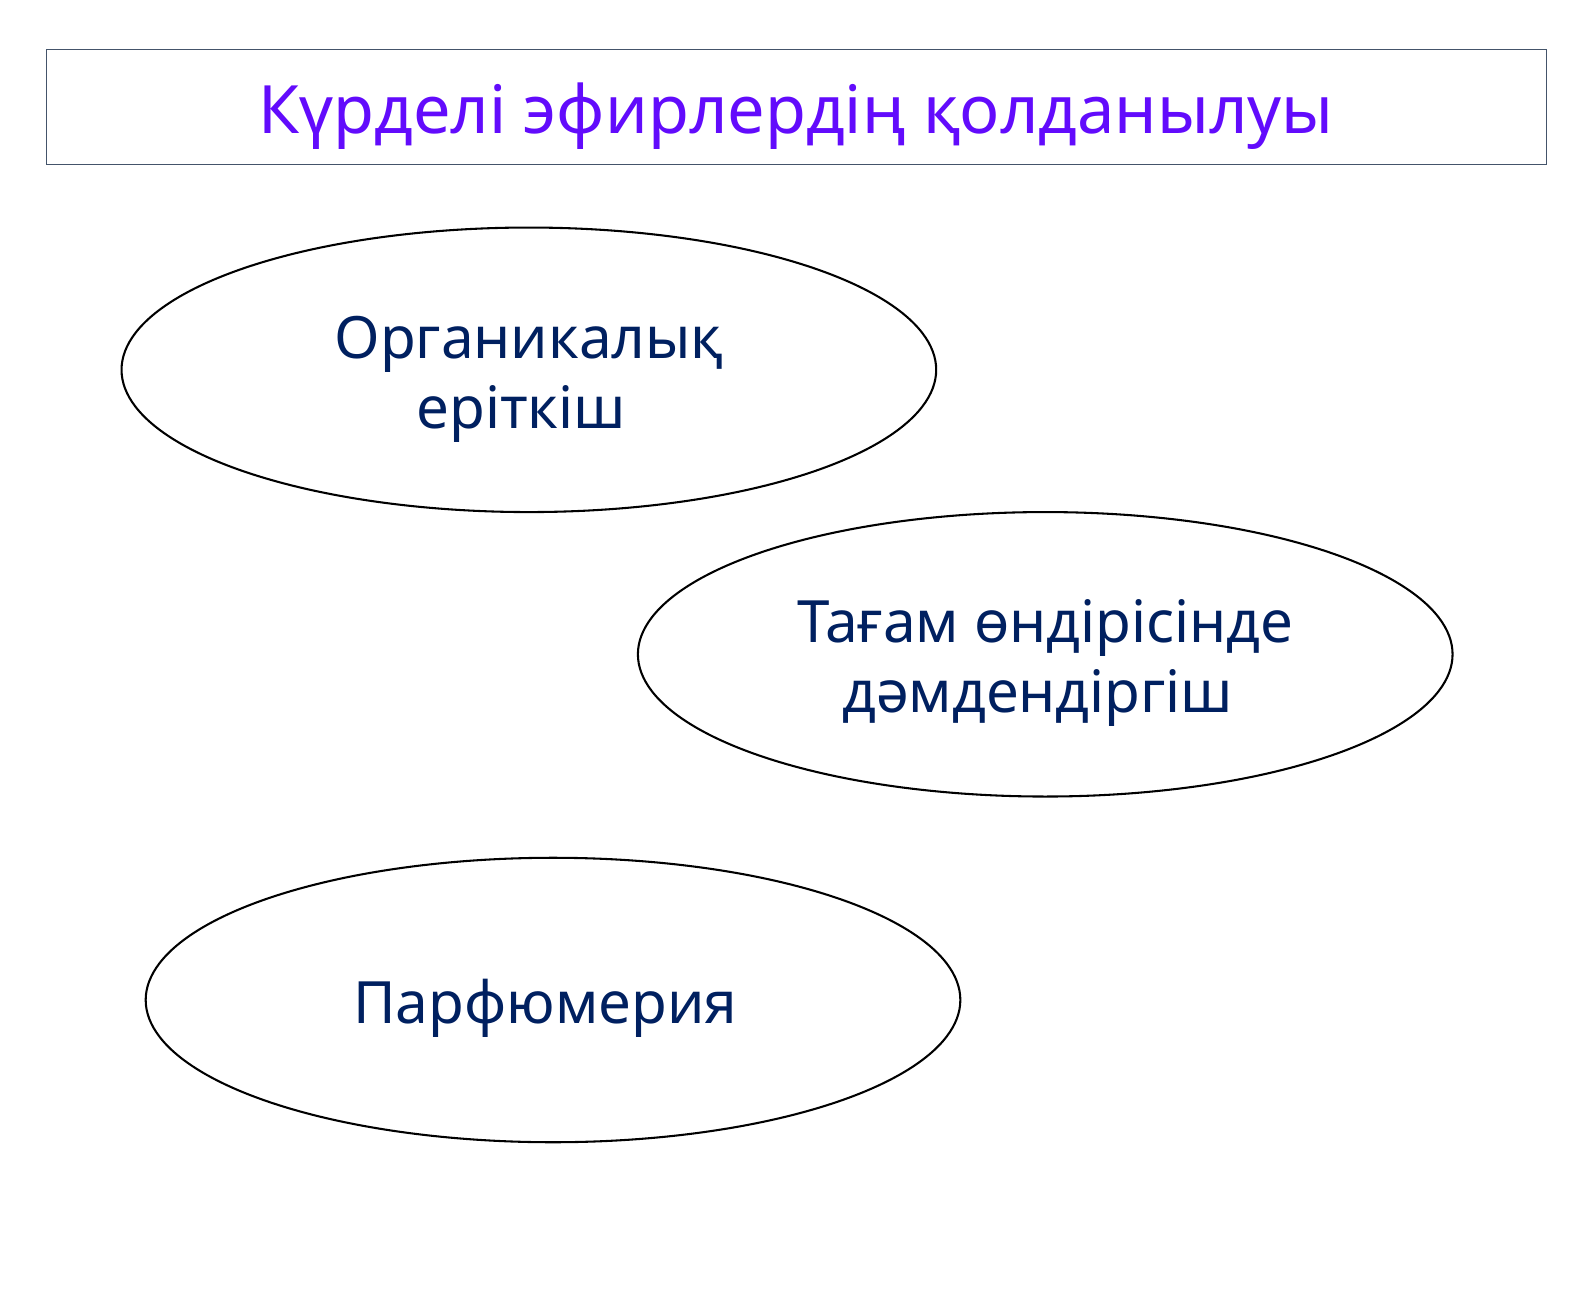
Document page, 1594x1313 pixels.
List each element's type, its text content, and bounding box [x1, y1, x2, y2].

text_box Парфюмерия [144, 856, 962, 1144]
text_box Тағам өндірісінде дәмдендіргіш [636, 511, 1454, 798]
text_box Күрделі эфирлердің қолданылуы [46, 49, 1547, 165]
text_box Органикалық еріткіш [120, 226, 938, 514]
